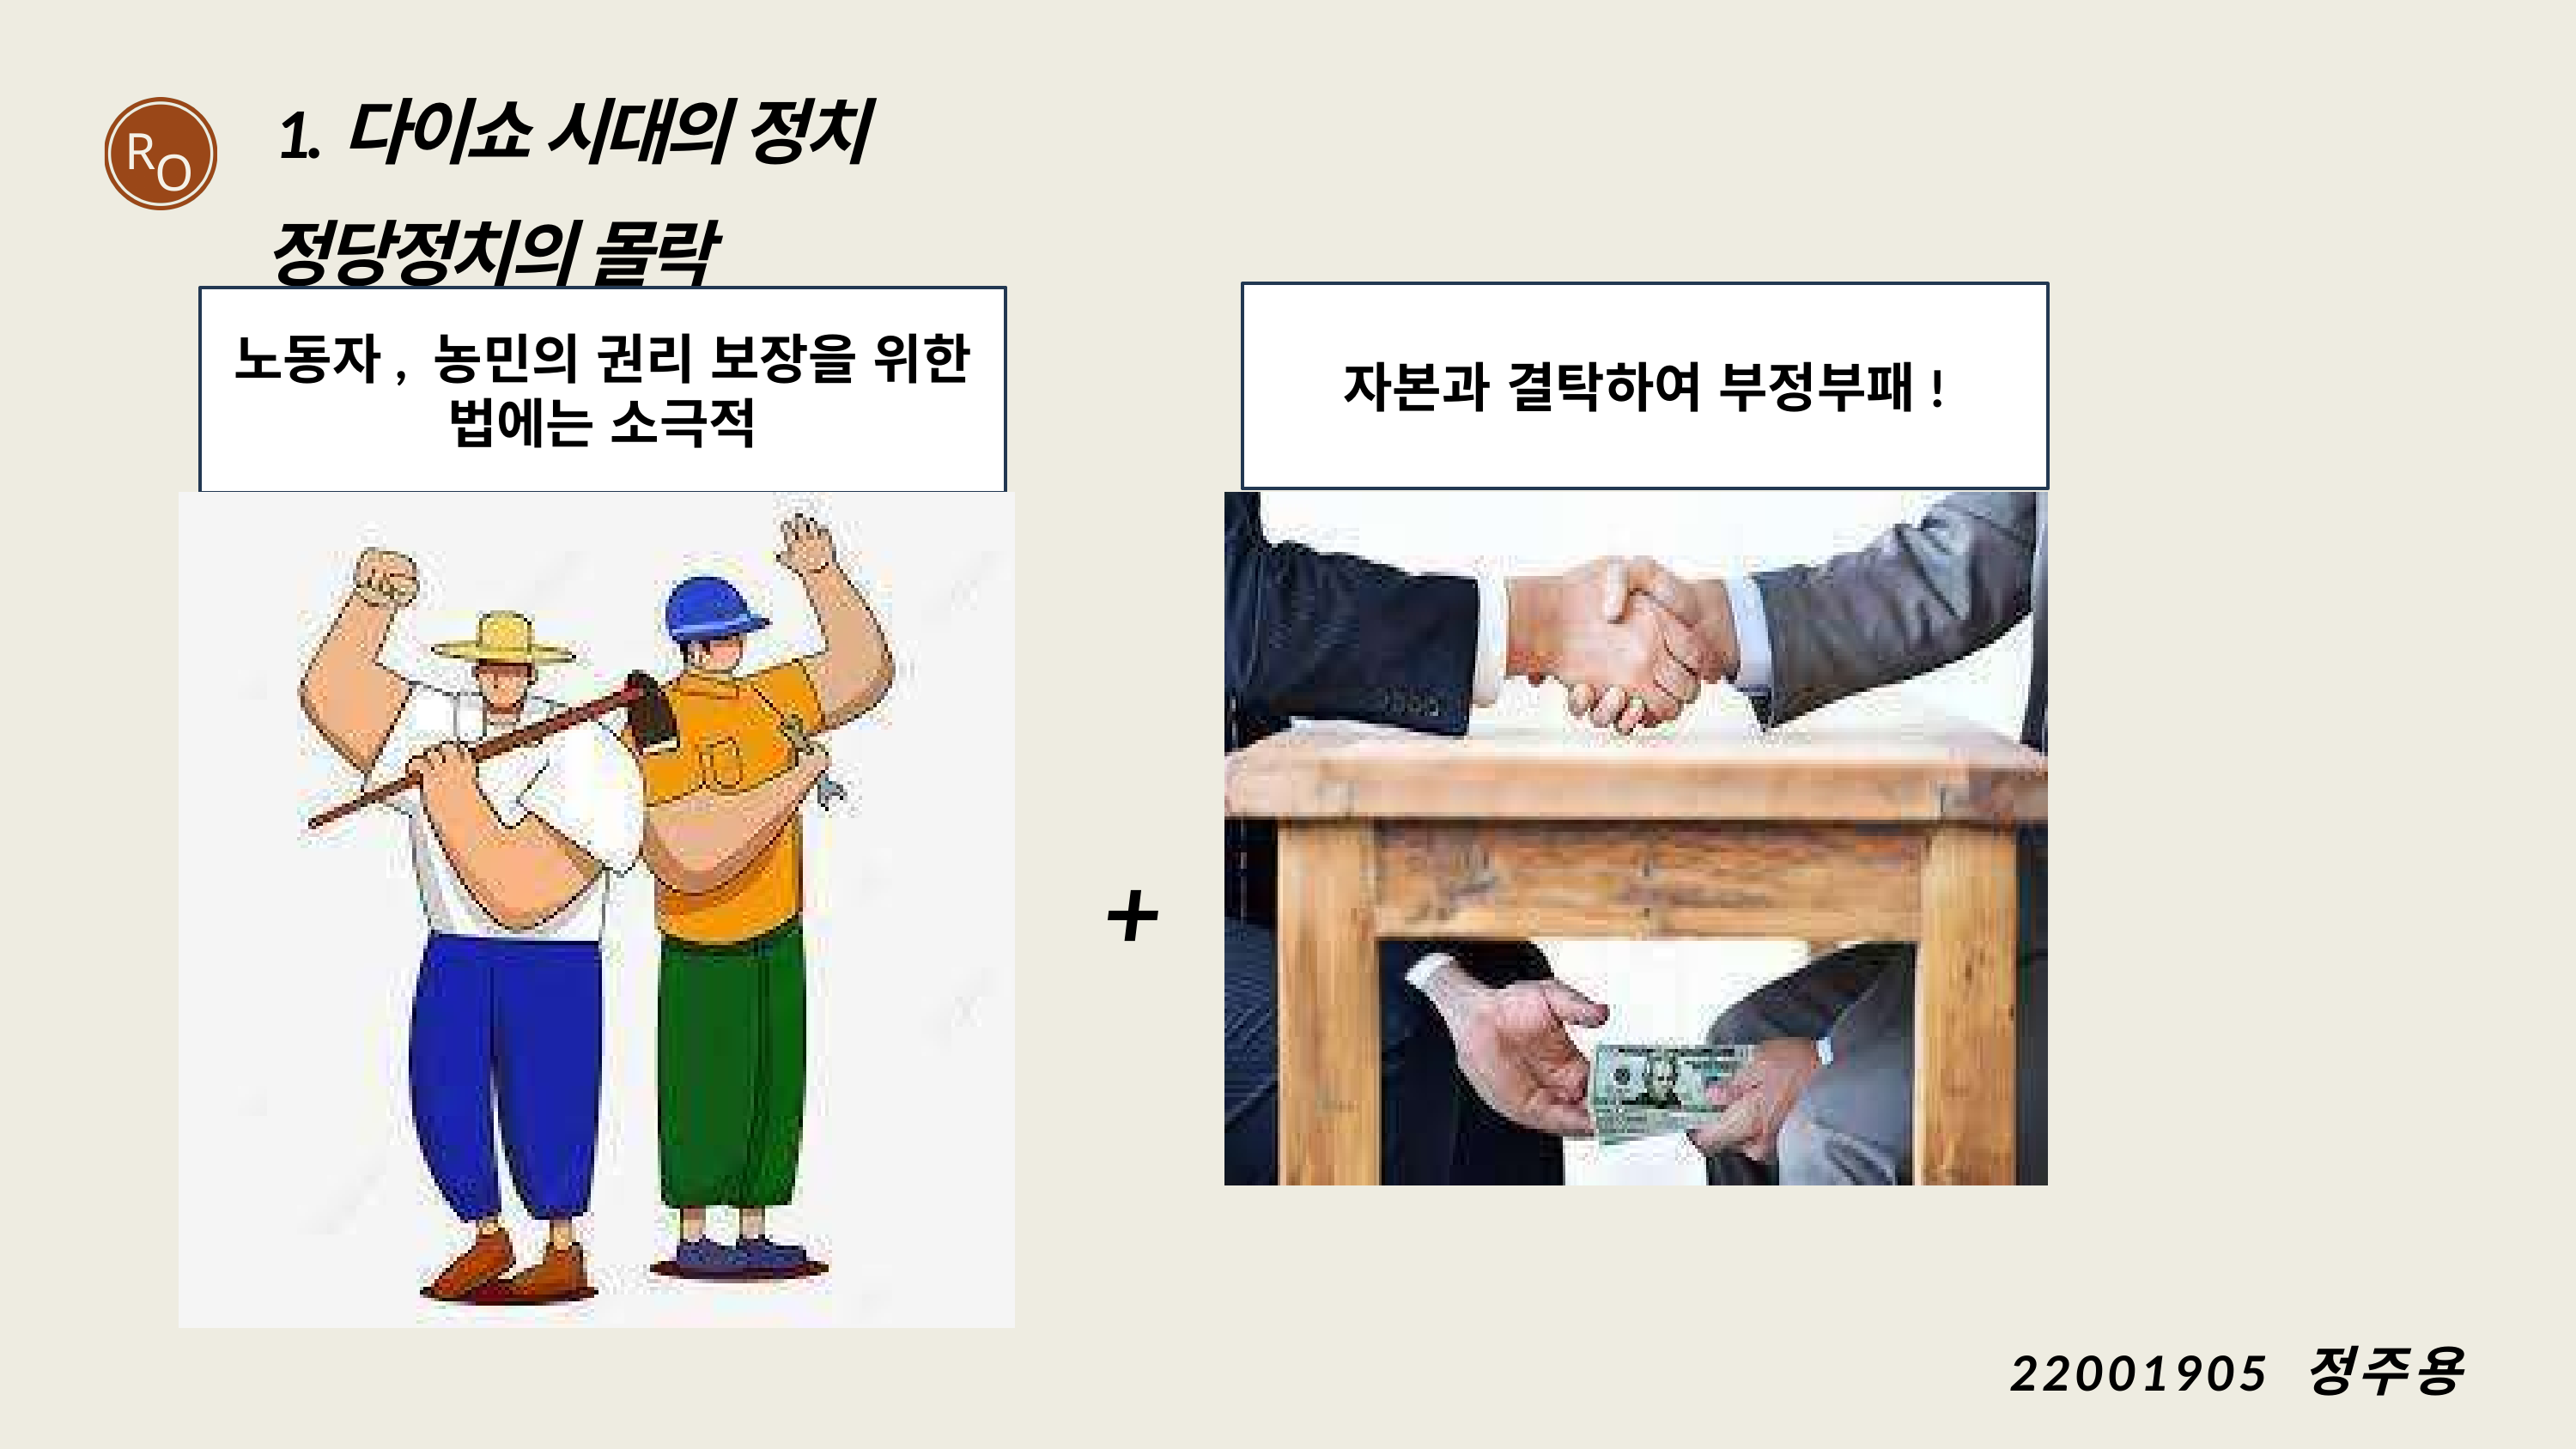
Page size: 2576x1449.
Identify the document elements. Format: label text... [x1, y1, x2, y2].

picture [179, 491, 1015, 1328]
text_box 정당정치의 몰락 [21, 48, 957, 295]
text_box 22001905 정주용 [2009, 1342, 2576, 1402]
picture [1224, 491, 2048, 1186]
text_box 자본과 결탁하여 부정부패! [1241, 282, 2050, 490]
text_box 1.다이쇼 시대의 정치 [104, 0, 1039, 173]
text_box 노동자, 농민의 권리 보장을 위한 법에는 소극적 [198, 286, 1007, 490]
text_box + [1018, 724, 1220, 972]
